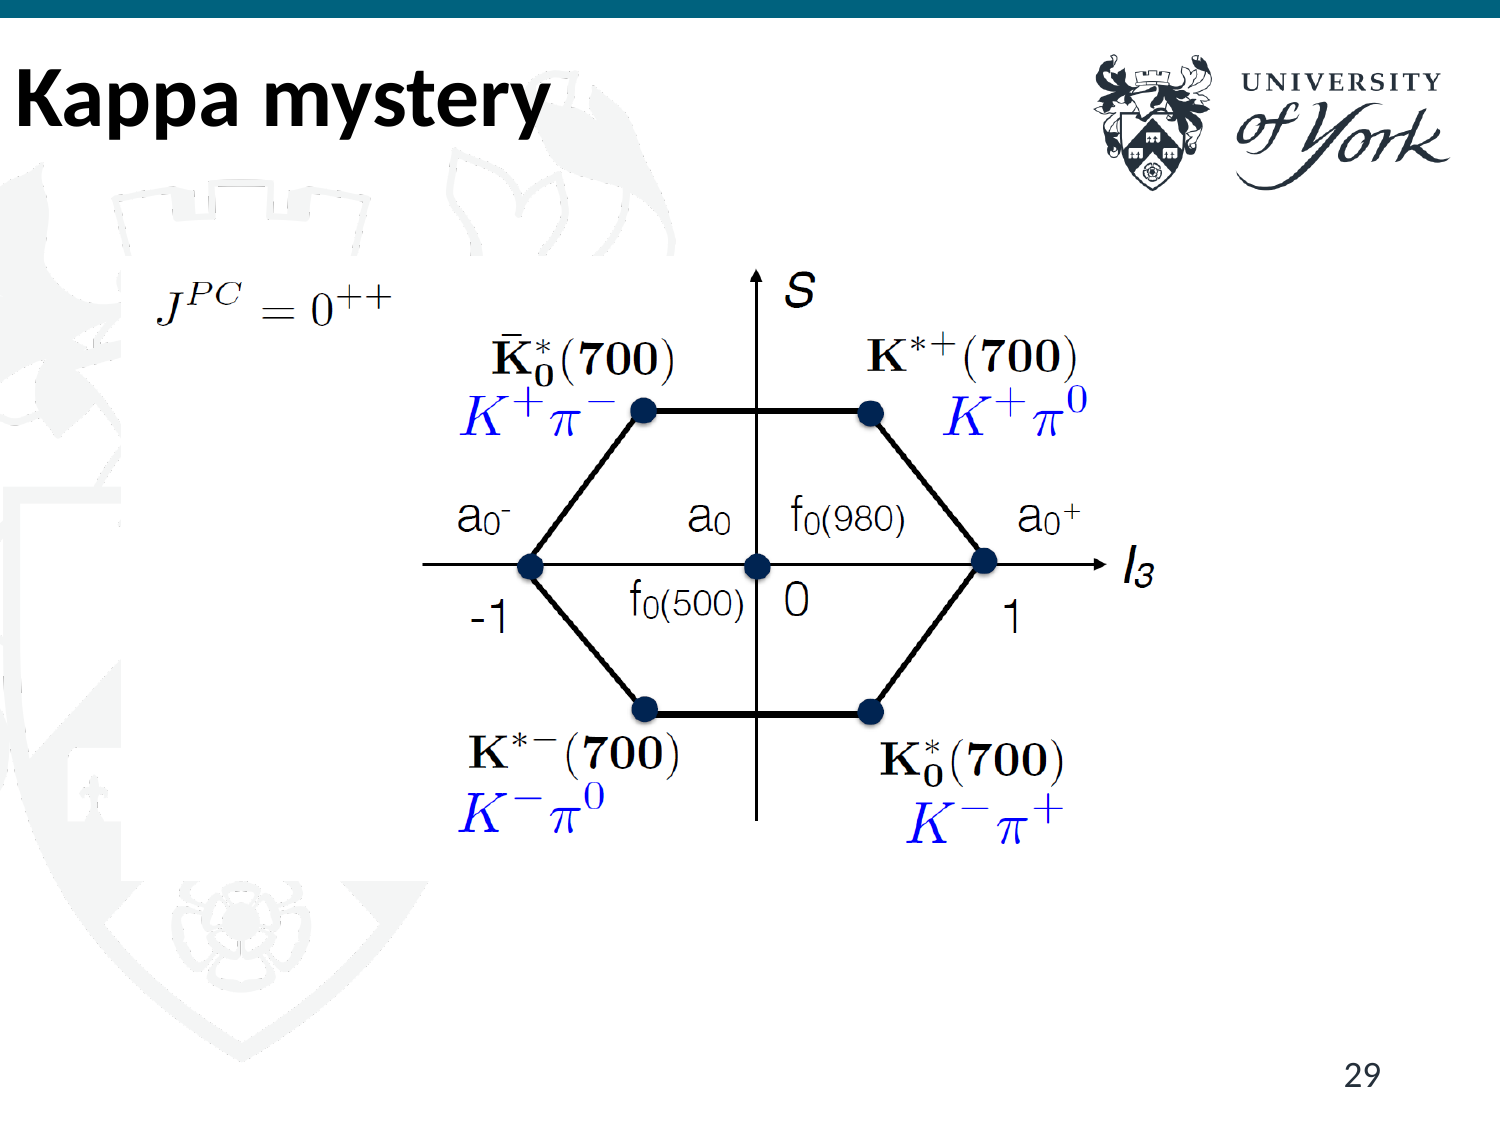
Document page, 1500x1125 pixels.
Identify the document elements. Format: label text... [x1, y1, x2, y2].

picture [121, 256, 1187, 882]
title Kappa mystery [0, 31, 1069, 153]
text_box 29 [1299, 1042, 1425, 1103]
